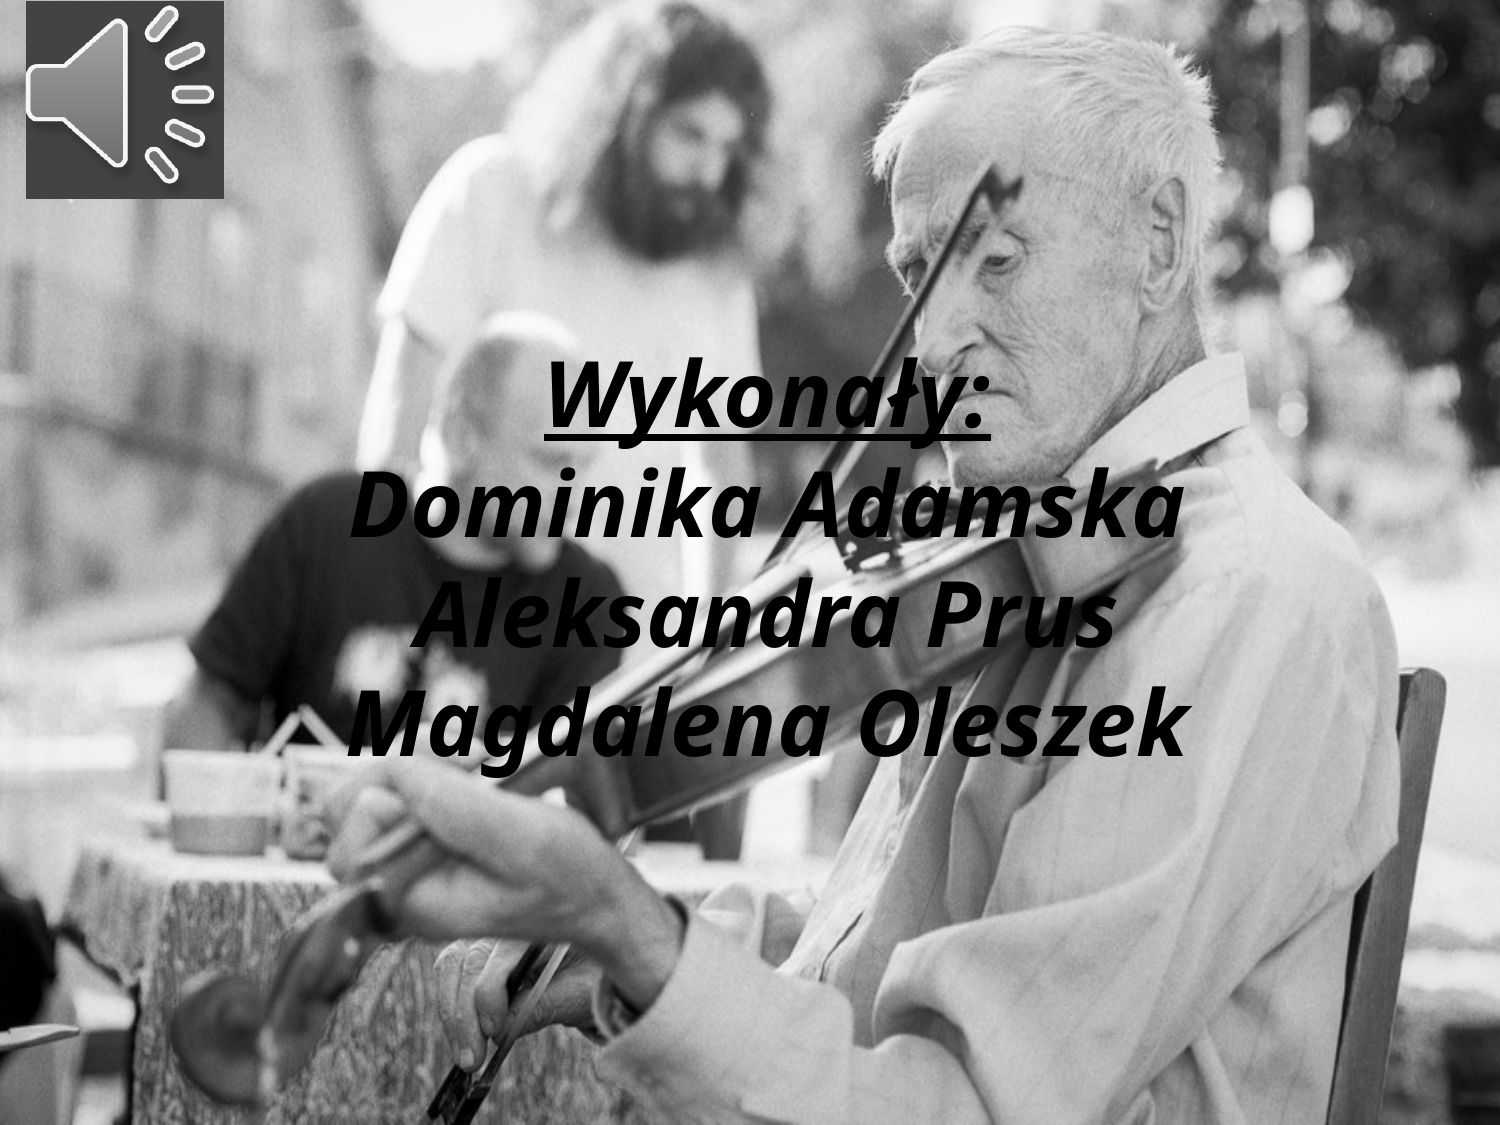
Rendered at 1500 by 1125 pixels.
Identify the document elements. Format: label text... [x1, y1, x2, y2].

text_box Wykonały: Dominika Adamska Aleksandra Prus Magdalena Oleszek [328, 328, 1207, 783]
picture [0, 0, 1500, 1125]
